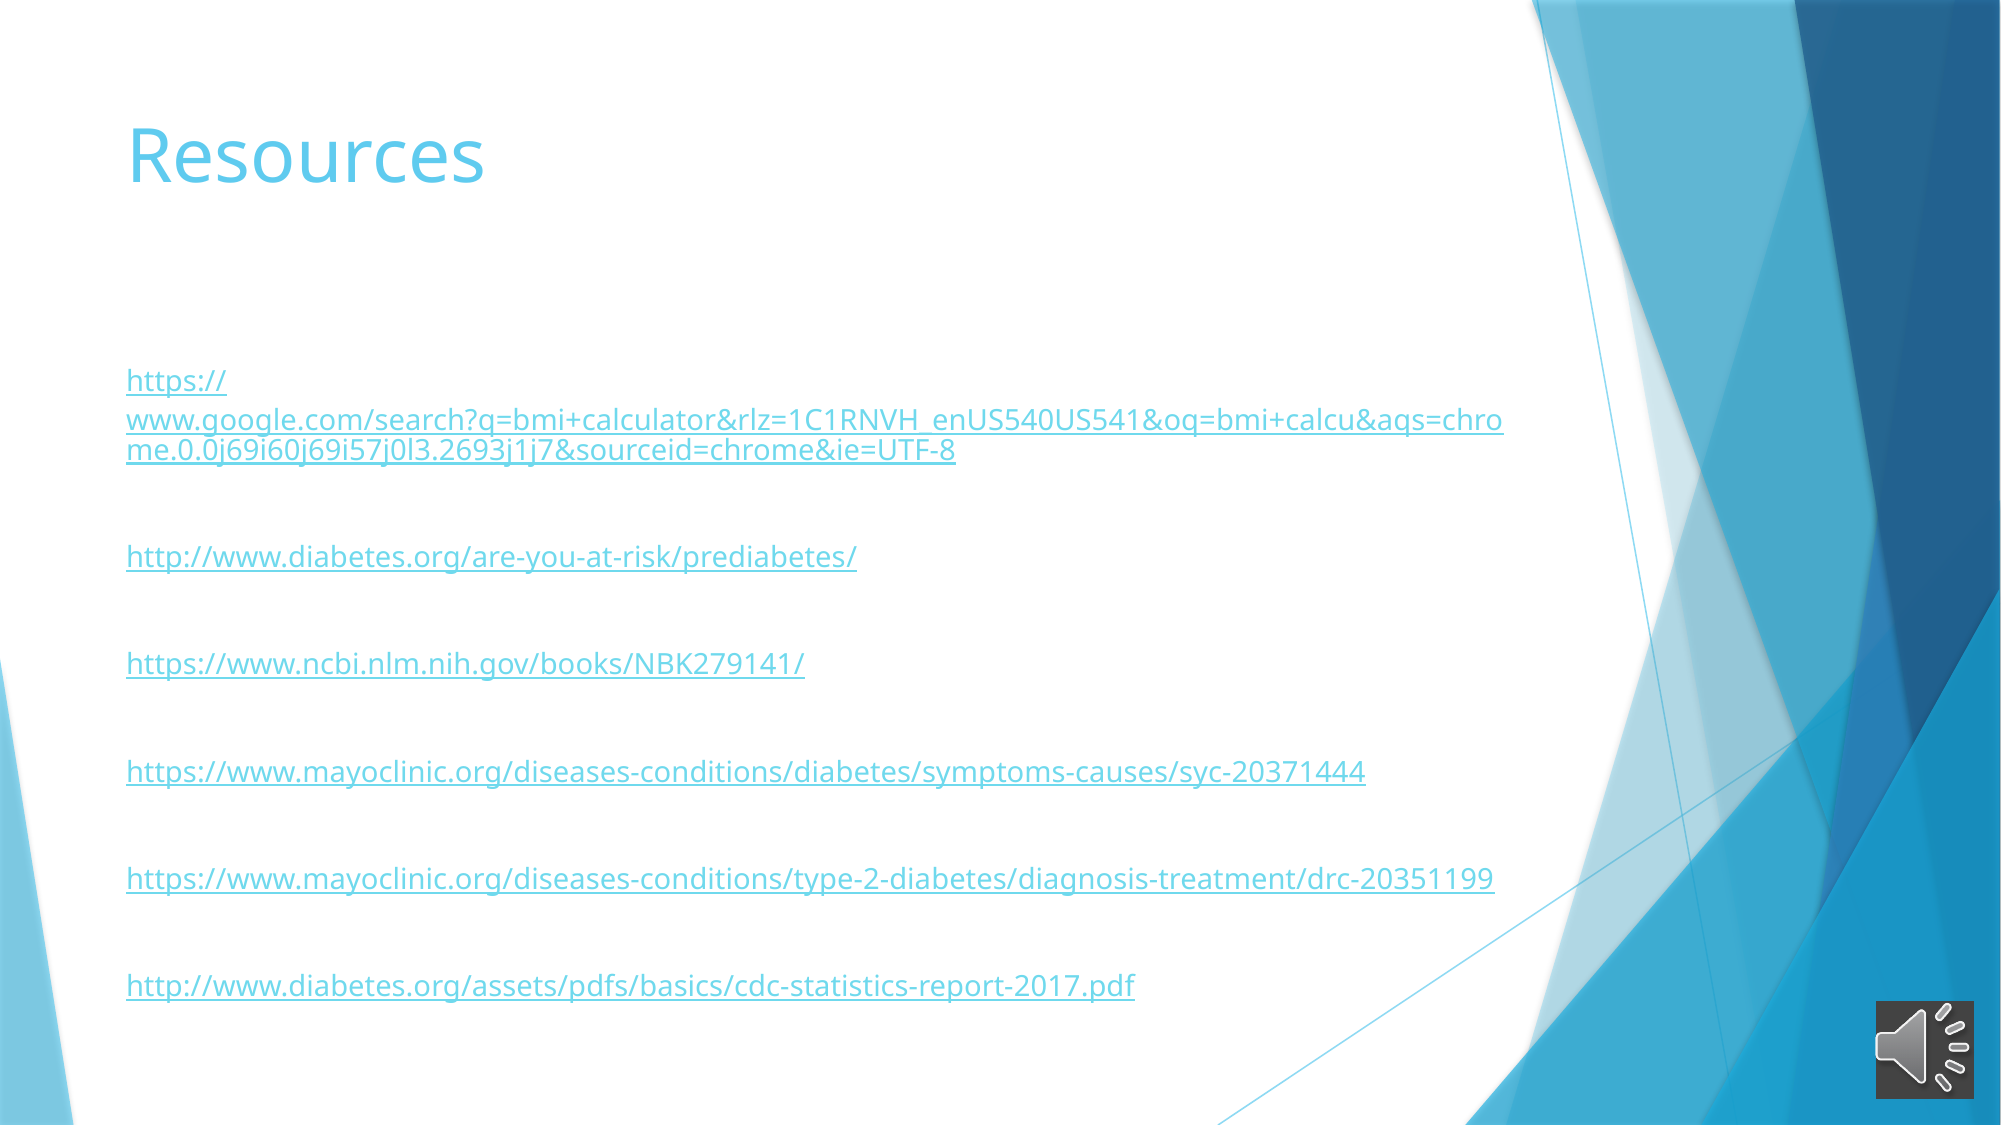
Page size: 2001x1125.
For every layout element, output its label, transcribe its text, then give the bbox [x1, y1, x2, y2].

title Resources [111, 99, 1522, 317]
picture [1874, 999, 1976, 1101]
list https://www.google.com/search?q=bmi+calculator&rlz=1C1RNVH_enUS540US541&oq=bmi+calcu&aqs=chrome.0.0j69i60j69i57j0l3.2693j1j7&sourceid=chrome&ie=UTF-8 http://www.diabetes.org/are-you-at-risk/prediabetes/ https://www.ncbi.nlm.nih.gov/books/NBK279141/ https://www.mayoclinic.org/diseases-conditions/diabetes/symptoms-causes/syc-20371444 https://www.mayoclinic.org/diseases-conditions/type-2-diabetes/diagnosis-treatment/drc-20351199 http://www.diabetes.org/assets/pdfs/basics/cdc-statistics-report-2017.pdf [111, 354, 1522, 992]
